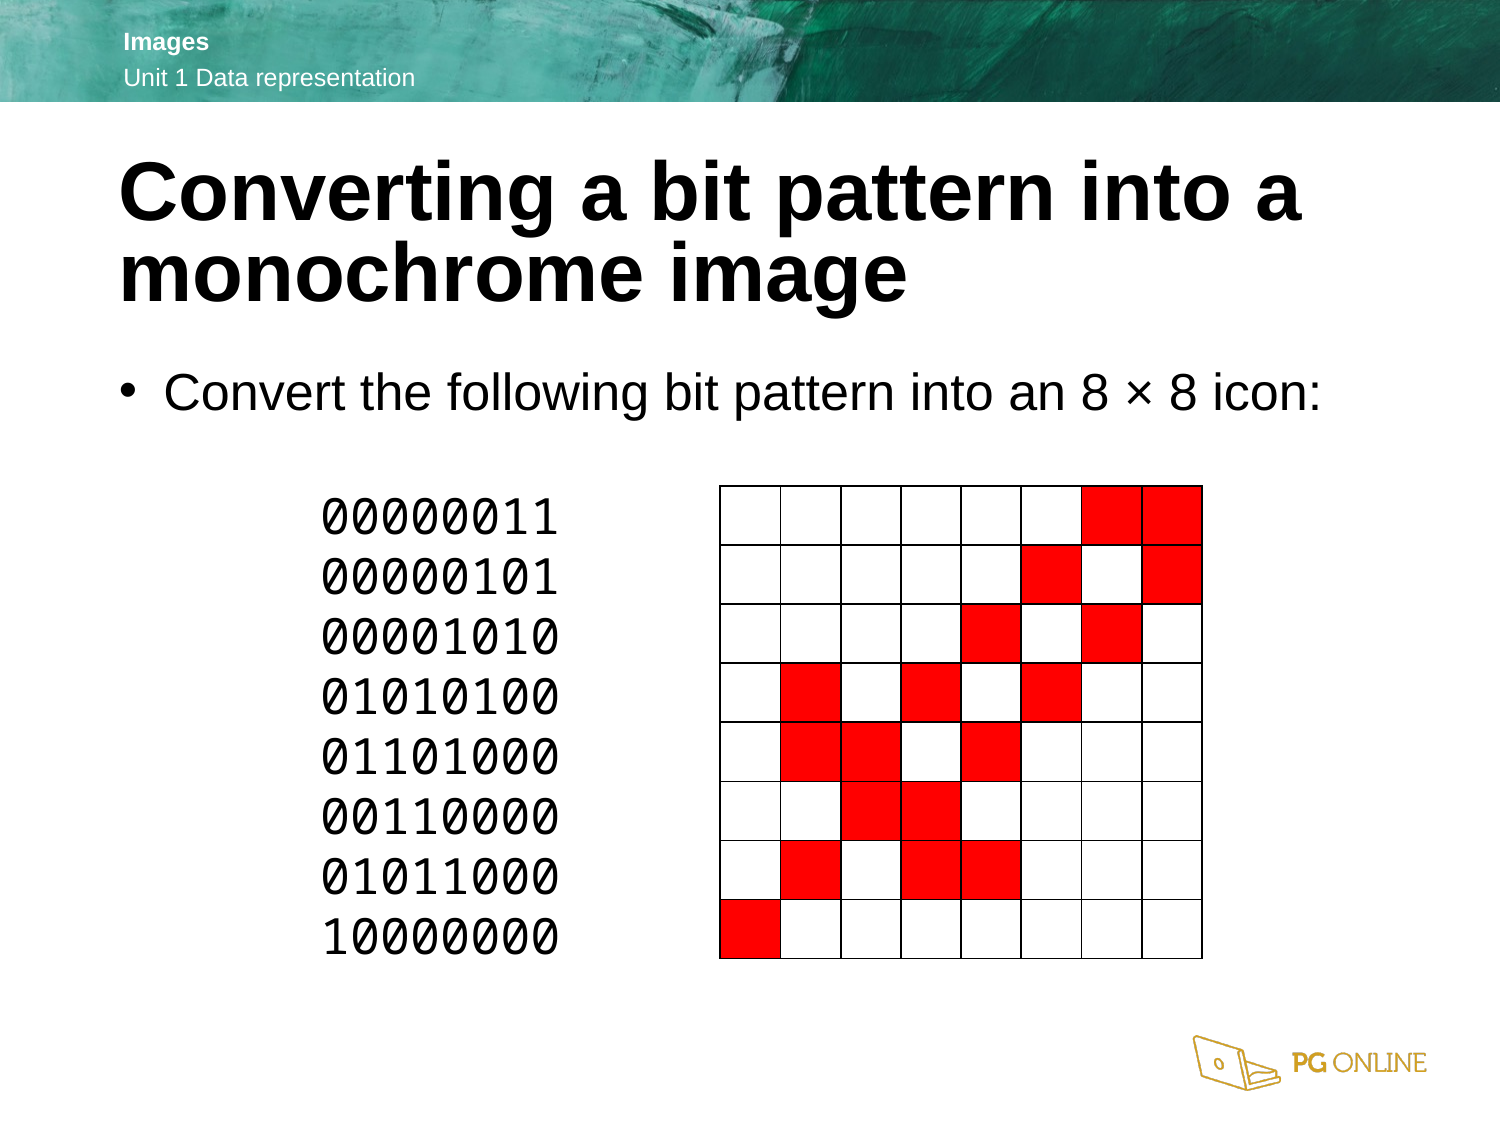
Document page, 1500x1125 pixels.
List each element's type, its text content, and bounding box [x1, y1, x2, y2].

table_cell [1022, 782, 1081, 840]
table_cell [721, 723, 780, 781]
table_header [1082, 487, 1141, 544]
table_cell [962, 664, 1020, 721]
table_cell [781, 723, 840, 781]
table_cell [962, 900, 1020, 958]
table_cell [781, 900, 840, 958]
table_cell [1022, 841, 1081, 899]
table_header [721, 487, 780, 544]
table_header [842, 487, 900, 544]
table_cell [842, 900, 900, 958]
picture [1192, 1035, 1427, 1091]
table_cell [962, 605, 1020, 662]
table_cell [842, 605, 900, 662]
table_cell [1082, 841, 1141, 899]
table_cell [962, 546, 1020, 603]
table_cell [962, 723, 1020, 781]
table_cell [1143, 723, 1201, 781]
table_cell [962, 841, 1020, 899]
table_cell [721, 782, 780, 840]
table_cell [842, 723, 900, 781]
table_cell [1022, 605, 1081, 662]
table_cell [902, 664, 960, 721]
table_cell [721, 900, 780, 958]
table_cell [902, 723, 960, 781]
table_cell [721, 664, 780, 721]
table_cell [1143, 664, 1201, 721]
table_cell [842, 664, 900, 721]
table_cell [1143, 782, 1201, 840]
table_cell [1022, 546, 1081, 603]
picture [0, 0, 1500, 102]
list Converting a bit pattern into a monochrome image [118, 148, 1401, 259]
table_header [902, 487, 960, 544]
table_cell [721, 605, 780, 662]
table_cell [1143, 841, 1201, 899]
table_cell [781, 605, 840, 662]
table_cell [1022, 900, 1081, 958]
table_cell [1082, 664, 1141, 721]
table_cell [842, 546, 900, 603]
table_cell [781, 782, 840, 840]
table_header [1143, 487, 1201, 544]
table_cell [721, 841, 780, 899]
table_cell [1082, 605, 1141, 662]
table_cell [1143, 546, 1201, 603]
table_cell [1022, 664, 1081, 721]
table_header [962, 487, 1020, 544]
table_cell [781, 664, 840, 721]
table_cell [1082, 546, 1141, 603]
table_cell [1022, 723, 1081, 781]
table_cell [902, 546, 960, 603]
list Convert the following bit pattern into an 8 × 8 icon: [118, 358, 1398, 847]
table_cell [721, 546, 780, 603]
table_cell [1143, 605, 1201, 662]
table_cell [902, 605, 960, 662]
table_cell [1143, 900, 1201, 958]
table_cell [842, 841, 900, 899]
table_cell [1082, 900, 1141, 958]
table_cell [962, 782, 1020, 840]
table_cell [902, 782, 960, 840]
text_box 00000011 00000101 00001010 01010100 01101000 00110000 01011000 10000000 [305, 847, 669, 972]
table_cell [902, 900, 960, 958]
table_cell [1082, 782, 1141, 840]
table_cell [781, 841, 840, 899]
table_header [1022, 487, 1081, 544]
table_cell [842, 782, 900, 840]
table_header [781, 487, 840, 544]
table_cell [781, 546, 840, 603]
table_cell [902, 841, 960, 899]
table_cell [1082, 723, 1141, 781]
